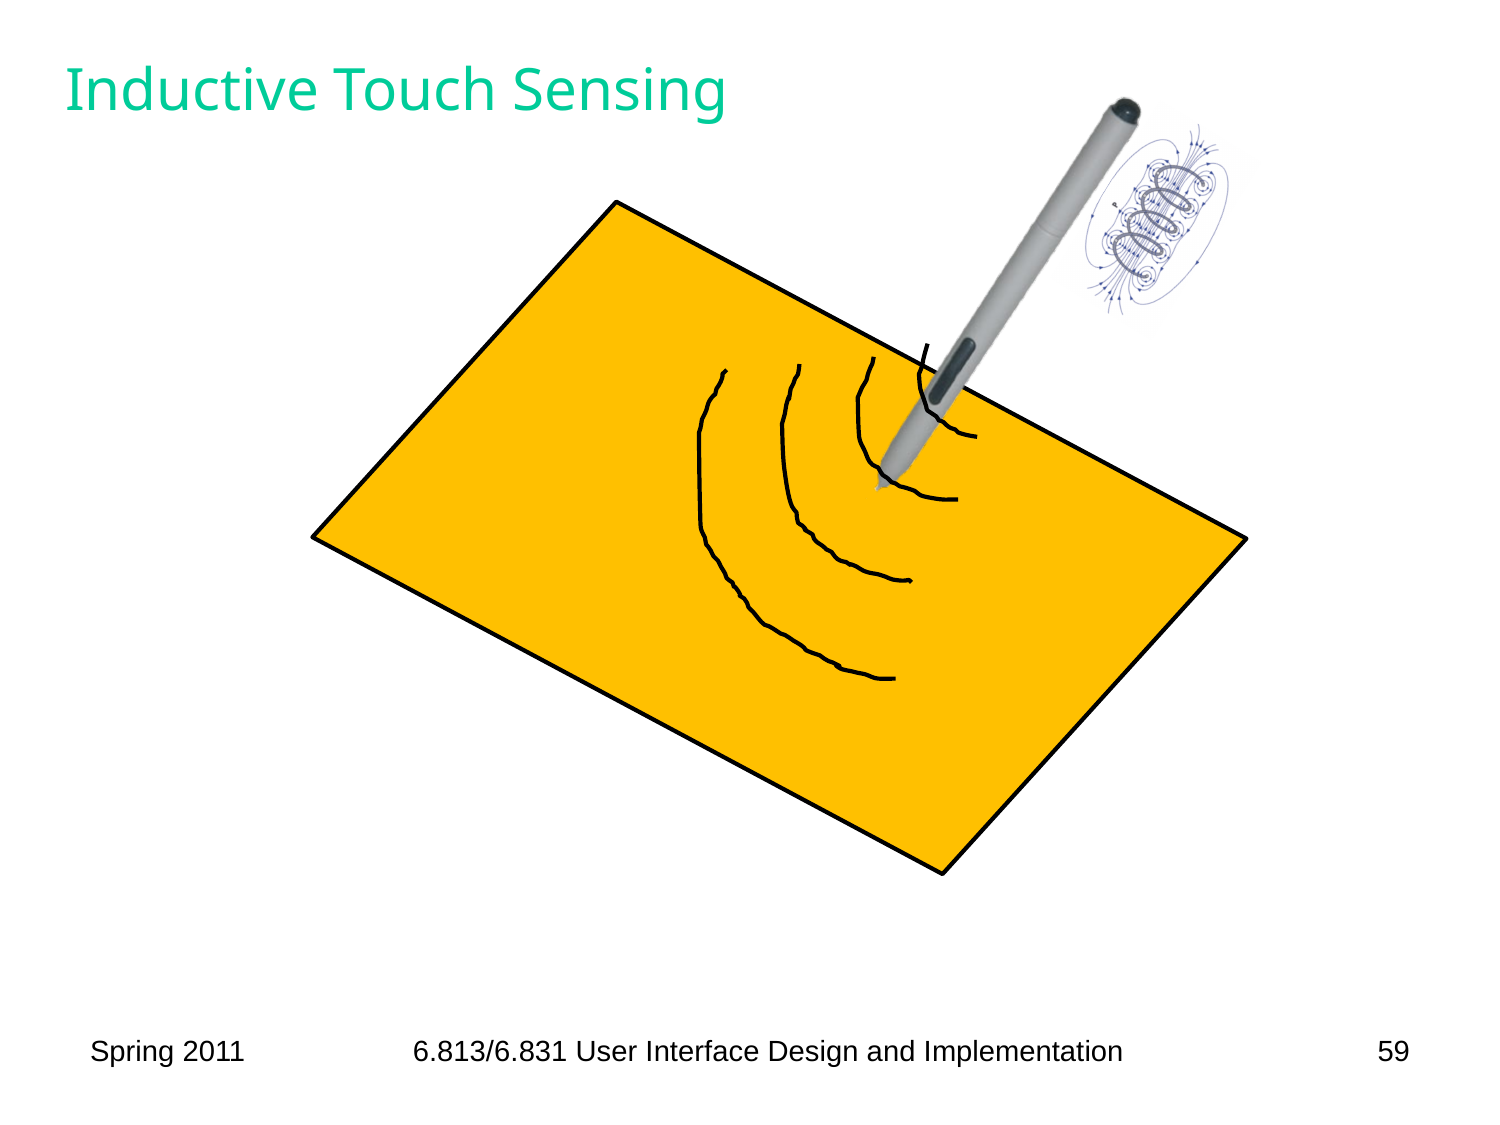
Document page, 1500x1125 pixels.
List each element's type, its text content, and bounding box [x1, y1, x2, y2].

slide_number 59 [1237, 1024, 1426, 1103]
title Inductive Touch Sensing [49, 24, 1438, 151]
text_box [782, 364, 912, 583]
text_box [312, 201, 1247, 875]
slide_number Spring 2011 [74, 1024, 301, 1103]
text_box [699, 369, 896, 679]
footer 6.813/6.831 User Interface Design and Implementation [312, 1024, 1226, 1103]
picture [862, 87, 1260, 499]
